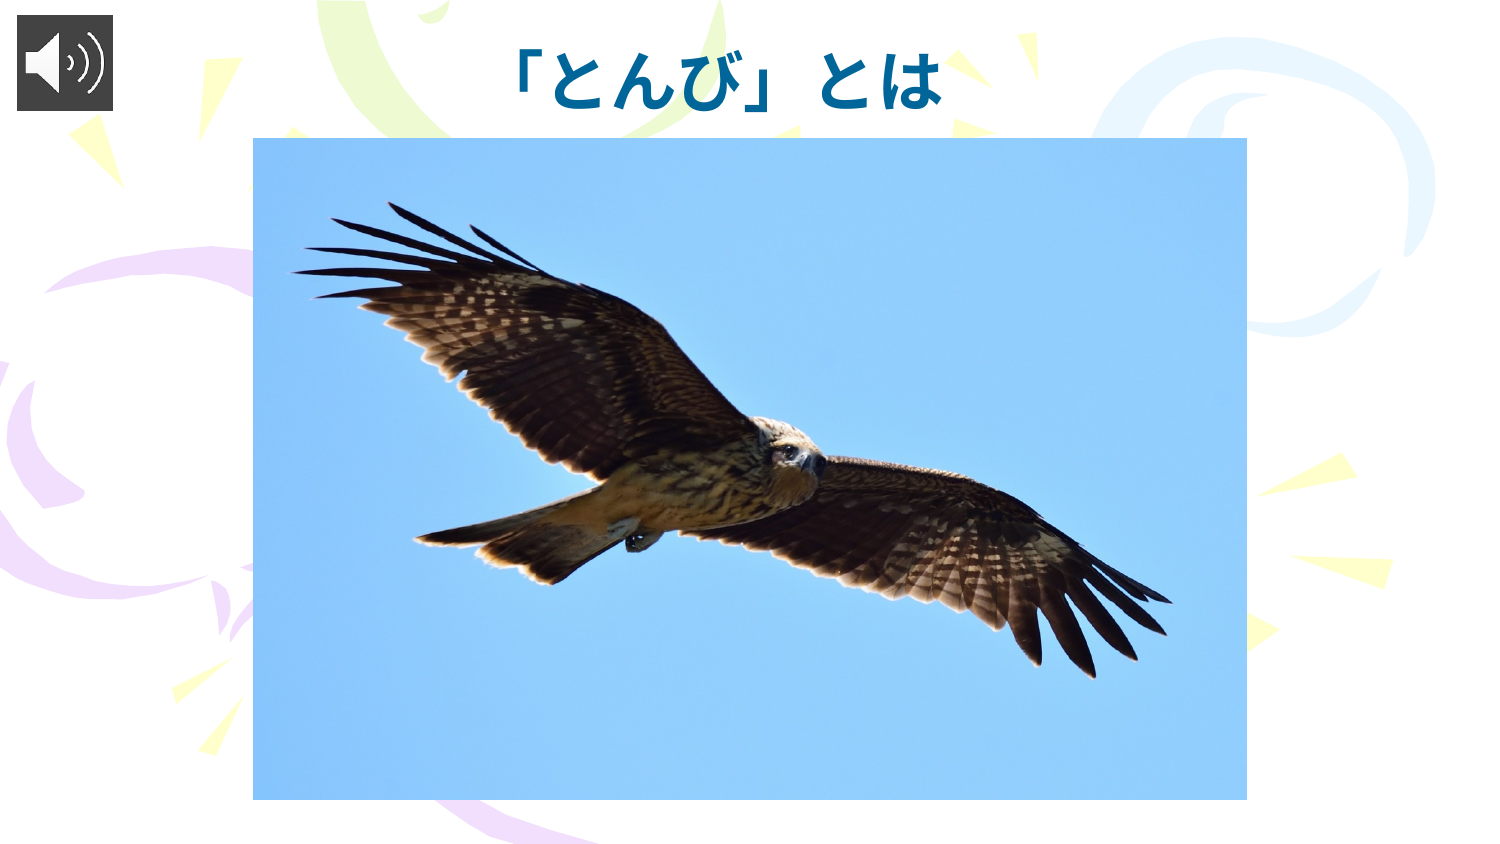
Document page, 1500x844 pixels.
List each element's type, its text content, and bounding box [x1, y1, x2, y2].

picture [253, 138, 1247, 801]
picture [15, 13, 115, 112]
subtitle 「とんび」とは [119, 32, 1424, 112]
